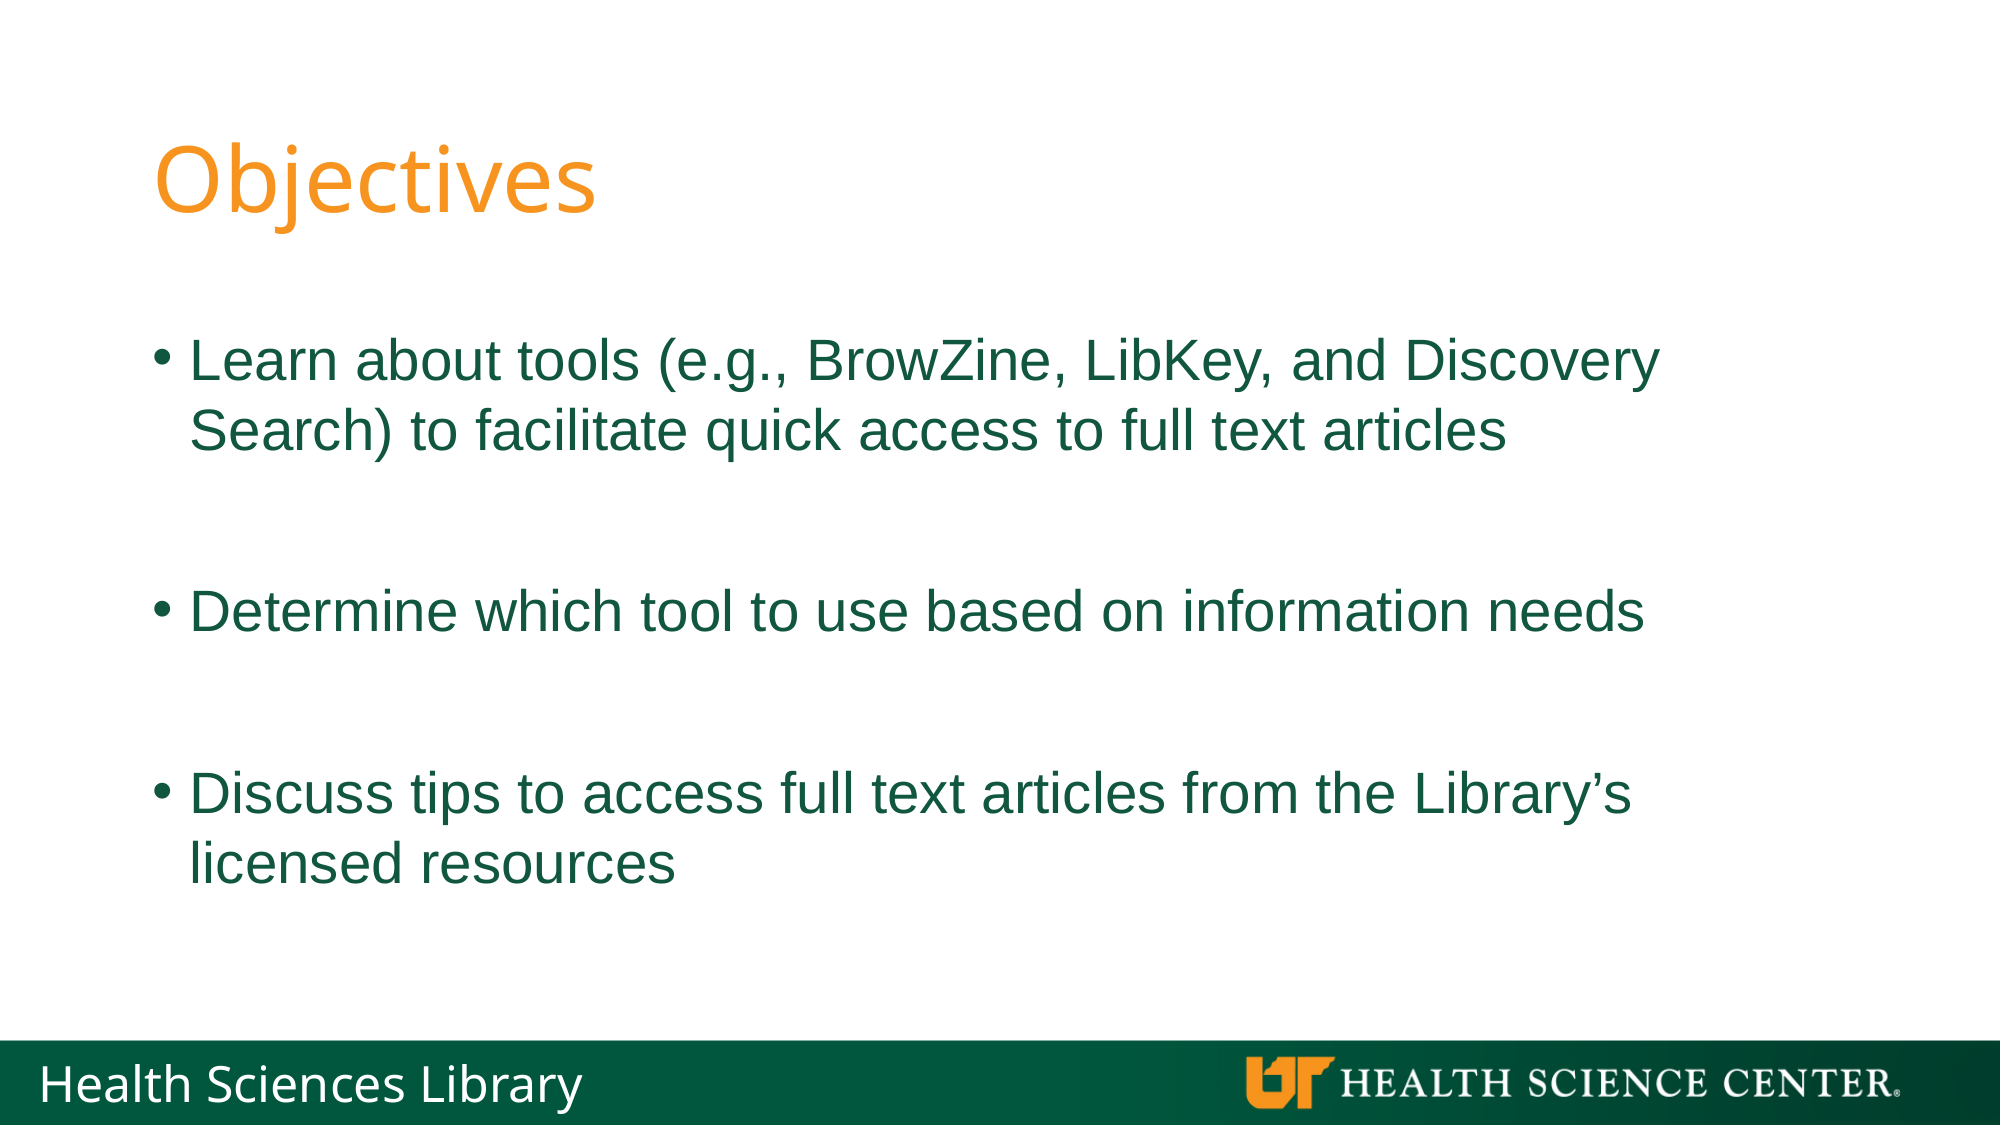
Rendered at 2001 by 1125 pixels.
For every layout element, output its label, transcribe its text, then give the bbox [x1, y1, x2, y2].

picture [0, 0, 2000, 1125]
list Learn about tools (e.g., BrowZine, LibKey, and Discovery Search) to facilitate quick access to full text articles Determine which tool to use based on information needs Discuss tips to access full text articles from the Library’s licensed resources [137, 314, 1863, 1028]
title Objectives [137, 74, 1863, 292]
